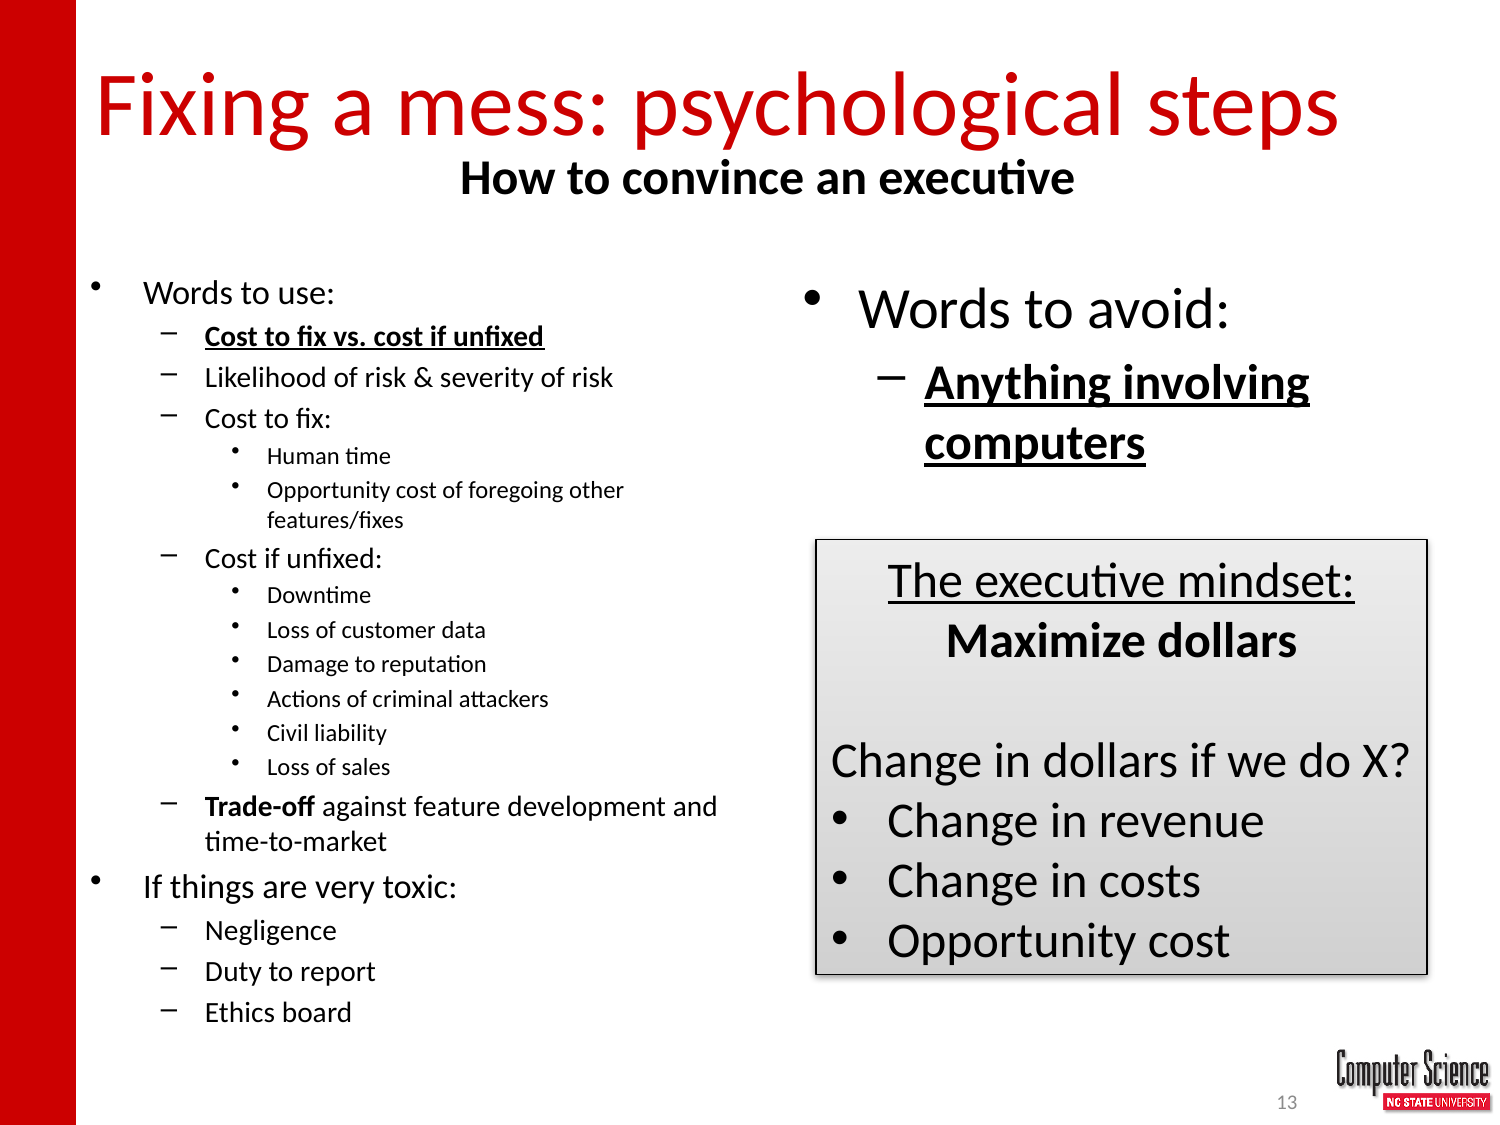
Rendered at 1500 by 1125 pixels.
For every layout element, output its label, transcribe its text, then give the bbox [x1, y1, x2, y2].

title Fixing a mess: psychological steps [80, 5, 1500, 193]
list Words to use: Cost to fix vs. cost if unfixed Likelihood of risk & severity of risk Cost to fix: Human time Opportunity cost of foregoing other features/fixes Cost if unfixed: Downtime Loss of customer data Damage to reputation Actions of criminal attackers Civil liability Loss of sales Trade-off against feature development and time-to-market If things are very toxic: Negligence Duty to report Ethics board [75, 262, 763, 1038]
list Words to avoid: Anything involving computers [787, 262, 1500, 1038]
text_box How to convince an executive [85, 137, 1450, 213]
picture [1326, 1038, 1500, 1123]
text_box The executive mindset: Maximize dollars Change in dollars if we do X? Change in revenue Change in costs Opportunity cost [815, 539, 1428, 975]
slide_number 13 [962, 1081, 1313, 1121]
